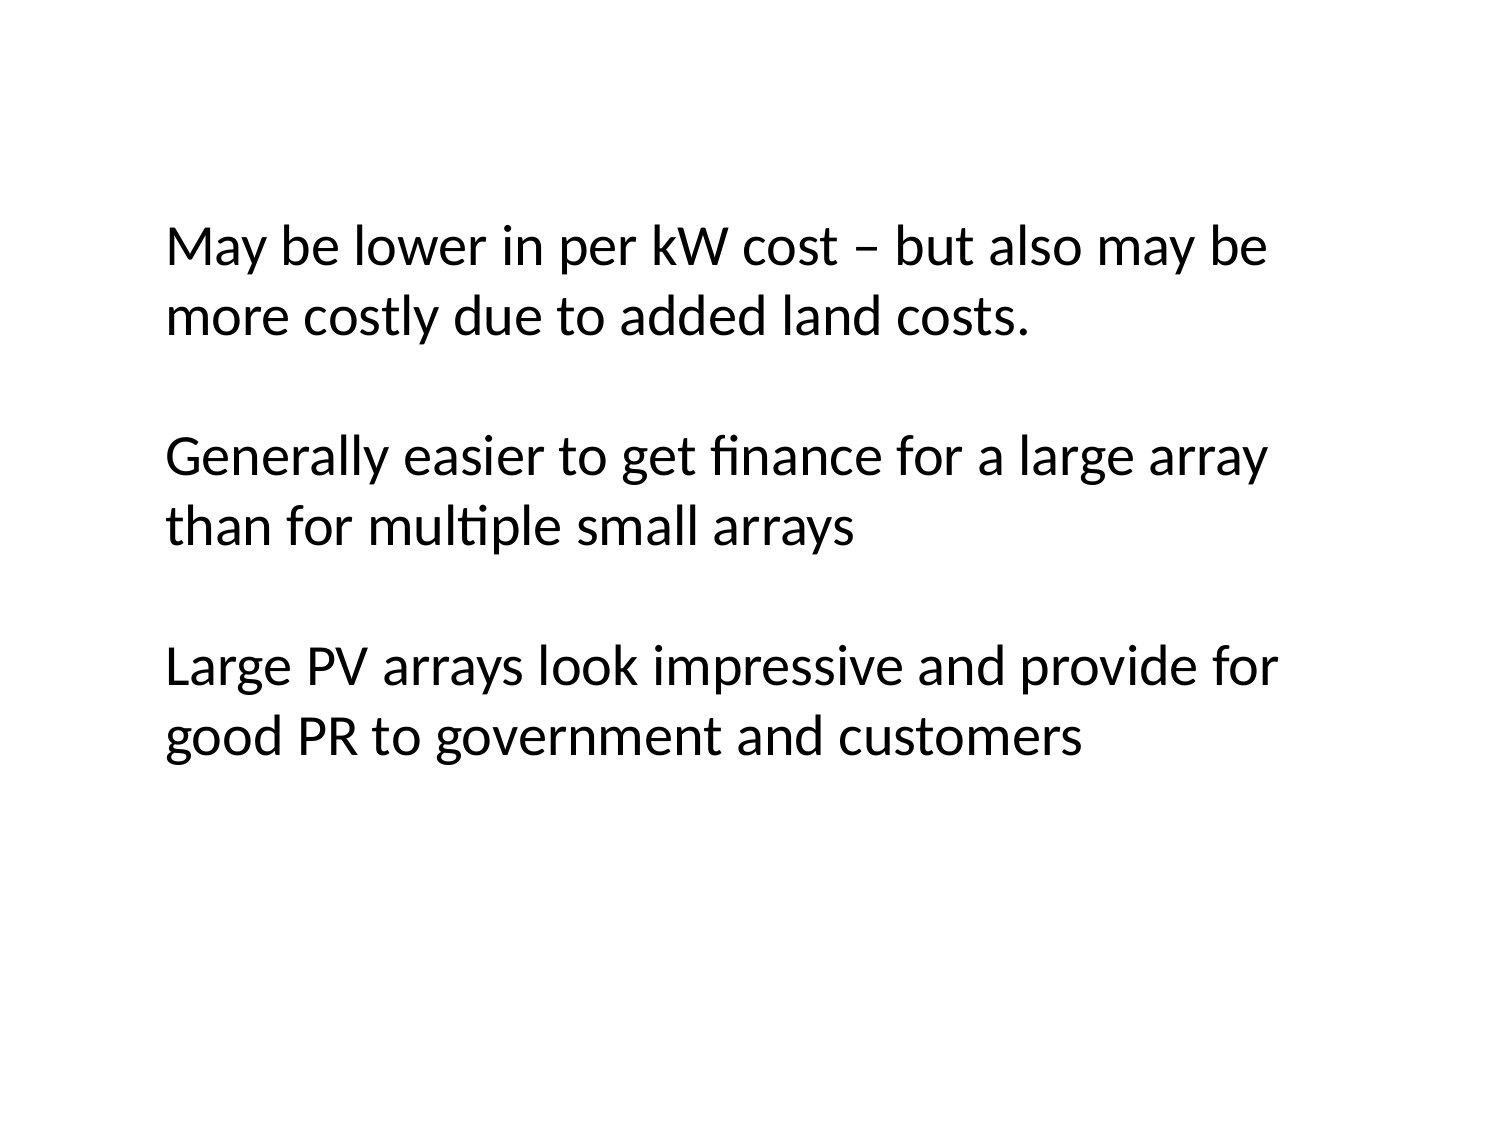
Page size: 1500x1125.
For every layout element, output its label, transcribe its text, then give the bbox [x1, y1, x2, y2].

list May be lower in per kW cost – but also may be more costly due to added land costs. Generally easier to get finance for a large array than for multiple small arrays Large PV arrays look impressive and provide for good PR to government and customers [150, 200, 1380, 988]
